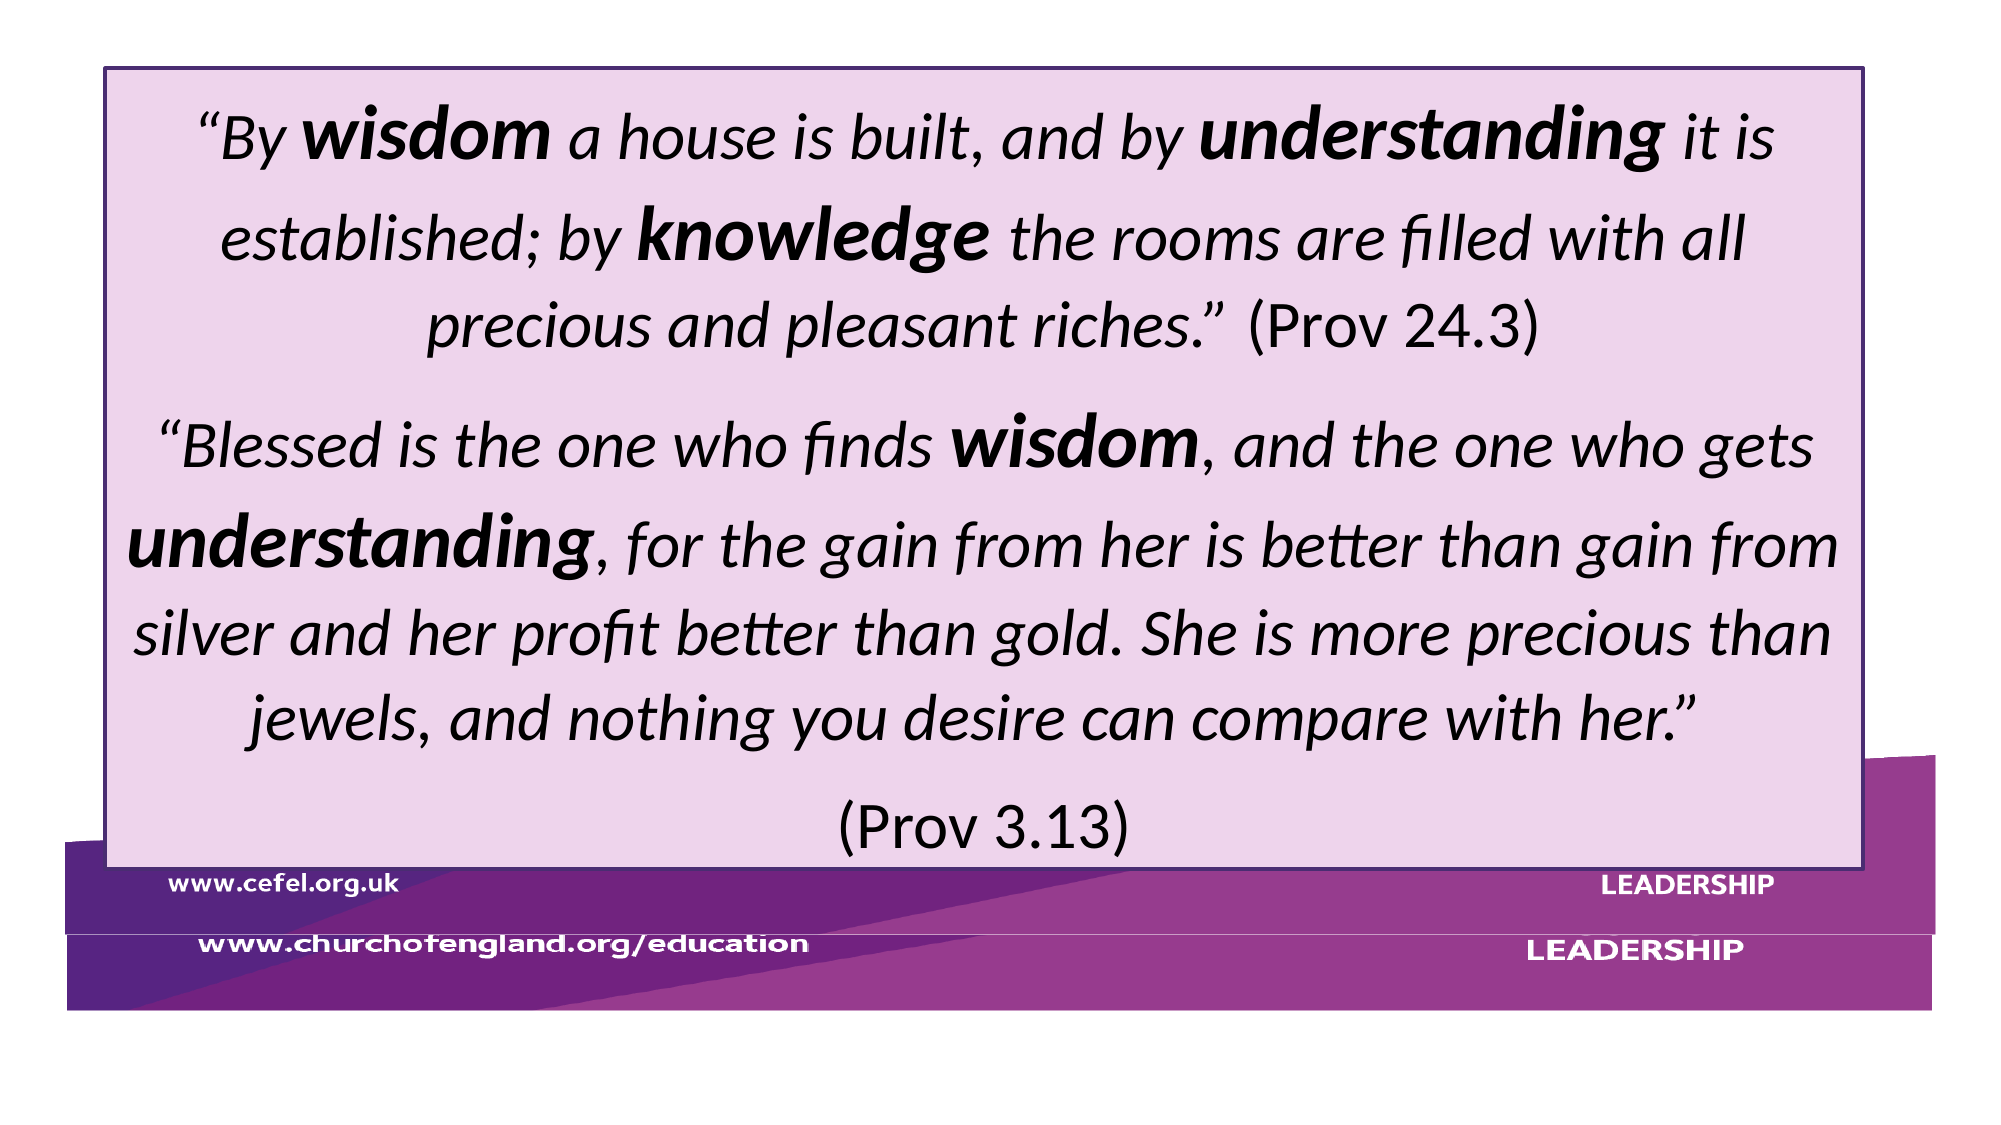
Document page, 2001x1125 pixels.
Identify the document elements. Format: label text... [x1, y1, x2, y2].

text_box “By wisdom a house is built, and by understanding it is established; by knowledge the rooms are filled with all precious and pleasant riches.” (Prov 24.3) “Blessed is the one who finds wisdom, and the one who gets understanding, for the gain from her is better than gain from silver and her profit better than gold. She is more precious than jewels, and nothing you desire can compare with her.” (Prov 3.13) [105, 68, 1864, 869]
text_box [75, 201, 1911, 974]
